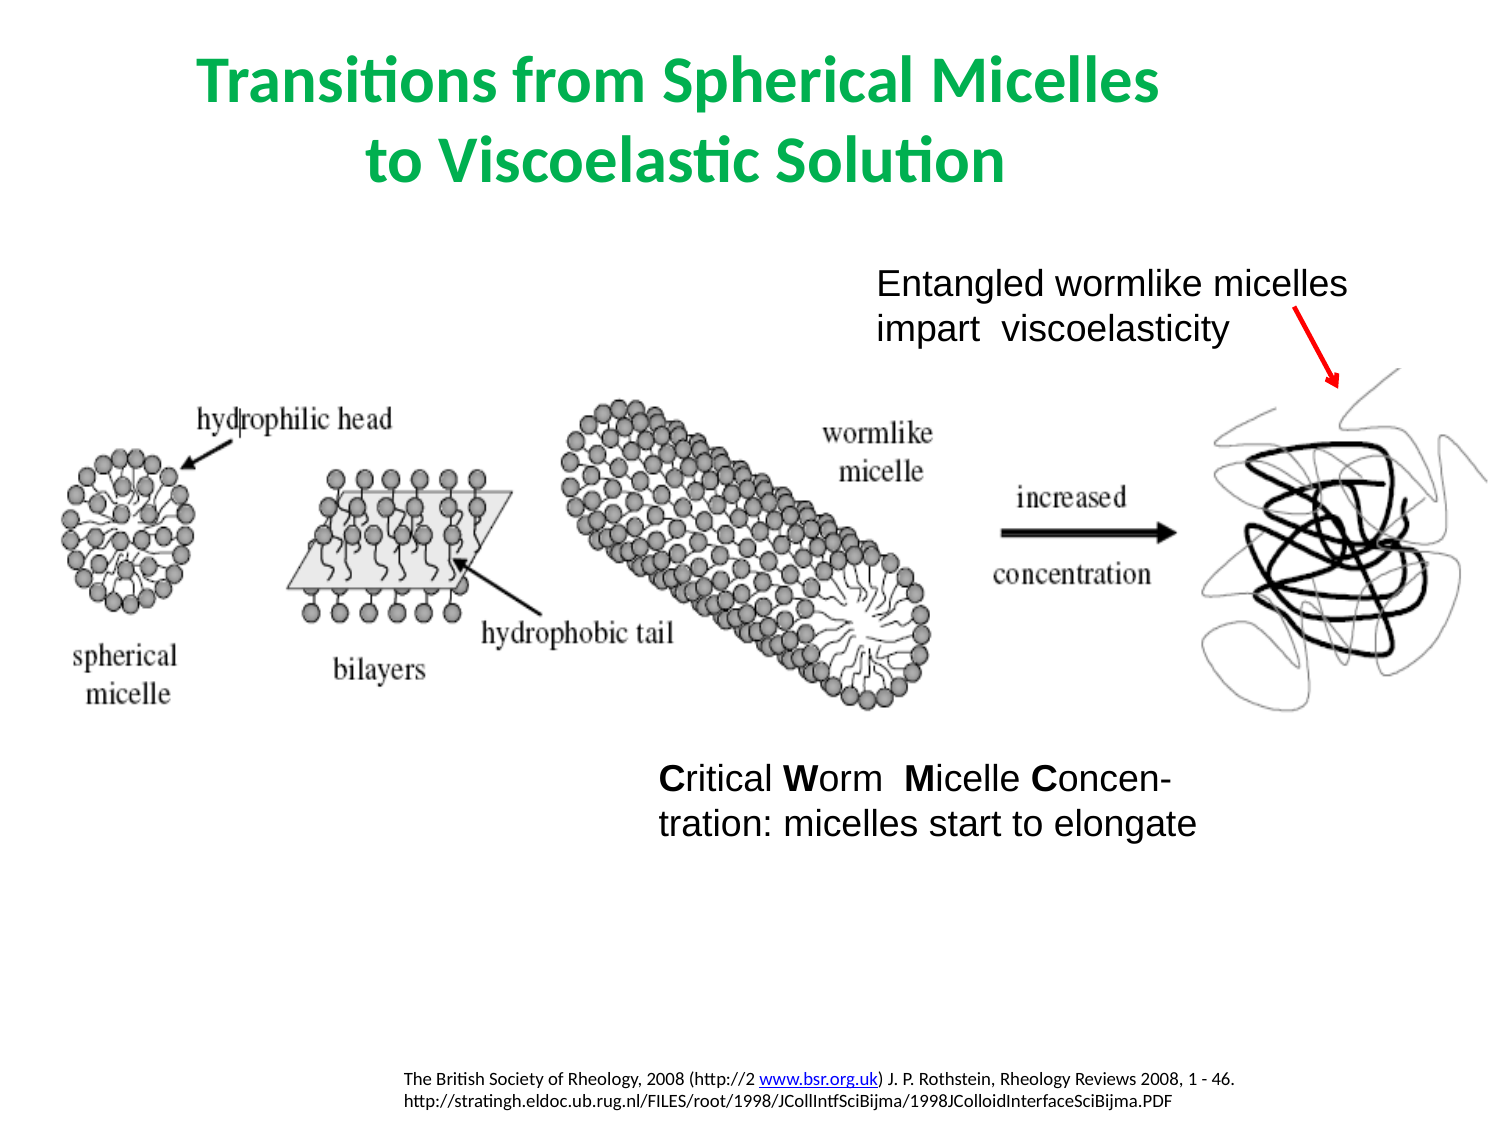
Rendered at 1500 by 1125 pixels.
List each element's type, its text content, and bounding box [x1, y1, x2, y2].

text_box Transitions from Spherical Micelles to Viscoelastic Solution [35, 28, 1337, 204]
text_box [1293, 306, 1339, 390]
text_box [0, 251, 1500, 899]
text_box The British Society of Rheology, 2008 (http://2 www.bsr.org.uk) J. P. Rothstein, Rheology Reviews 2008, 1 - 46. http://stratingh.eldoc.ub.rug.nl/FILES/root/1998/JCollIntfSciBijma/1998JColloidInterfaceSciBijma.PDF [389, 1059, 1443, 1120]
